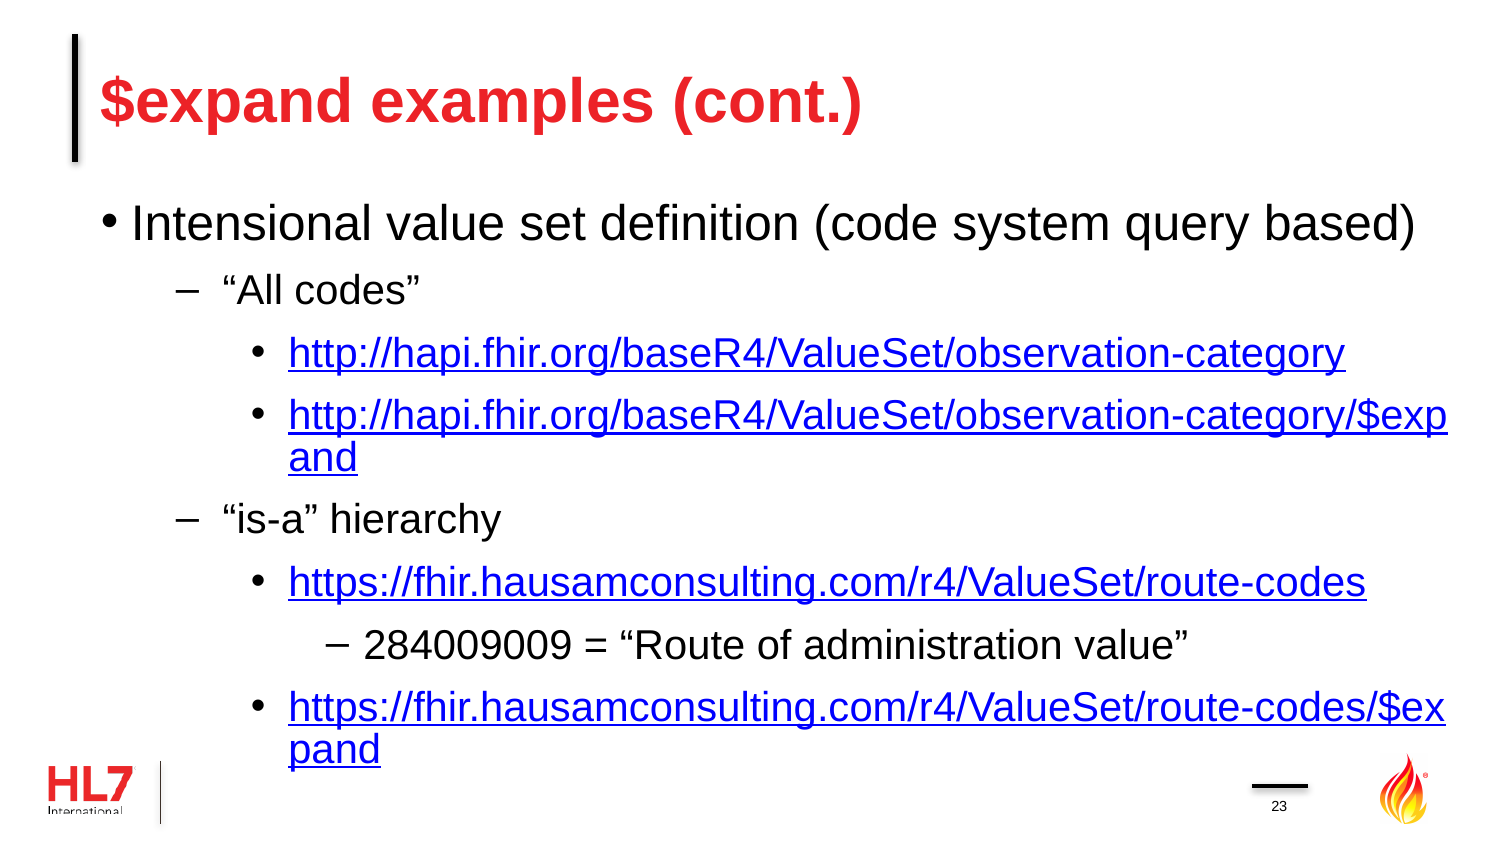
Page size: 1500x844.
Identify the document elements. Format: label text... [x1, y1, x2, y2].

title $expand examples (cont.) [100, 33, 1451, 163]
picture [1380, 753, 1428, 824]
slide_number 23 [1257, 788, 1302, 815]
list Intensional value set definition (code system query based) “All codes” http://hapi.fhir.org/baseR4/ValueSet/observation-category http://hapi.fhir.org/baseR4/ValueSet/observation-category/$expand “is-a” hierarchy https://fhir.hausamconsulting.com/r4/ValueSet/route-codes 284009009 = “Route of administration value” https://fhir.hausamconsulting.com/r4/ValueSet/route-codes/$expand [100, 190, 1451, 671]
